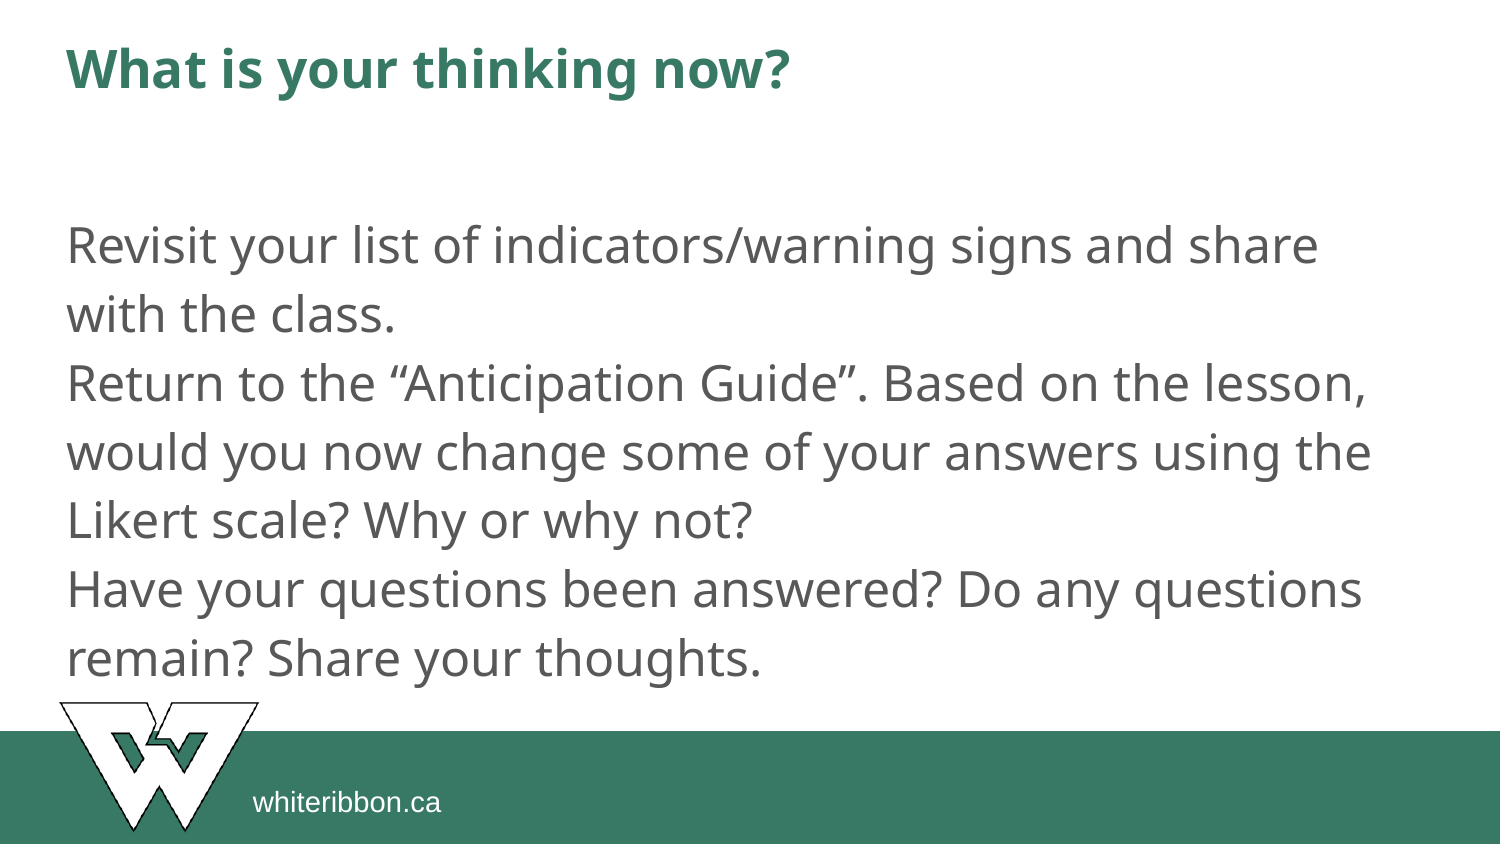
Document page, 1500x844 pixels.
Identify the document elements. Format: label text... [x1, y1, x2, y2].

title What is your thinking now? [51, 20, 1449, 115]
list Revisit your list of indicators/warning signs and share with the class. Return to the “Anticipation Guide”. Based on the lesson, would you now change some of your answers using the Likert scale? Why or why not? Have your questions been answered? Do any questions remain? Share your thoughts. [51, 189, 1449, 750]
picture [51, 750, 268, 836]
